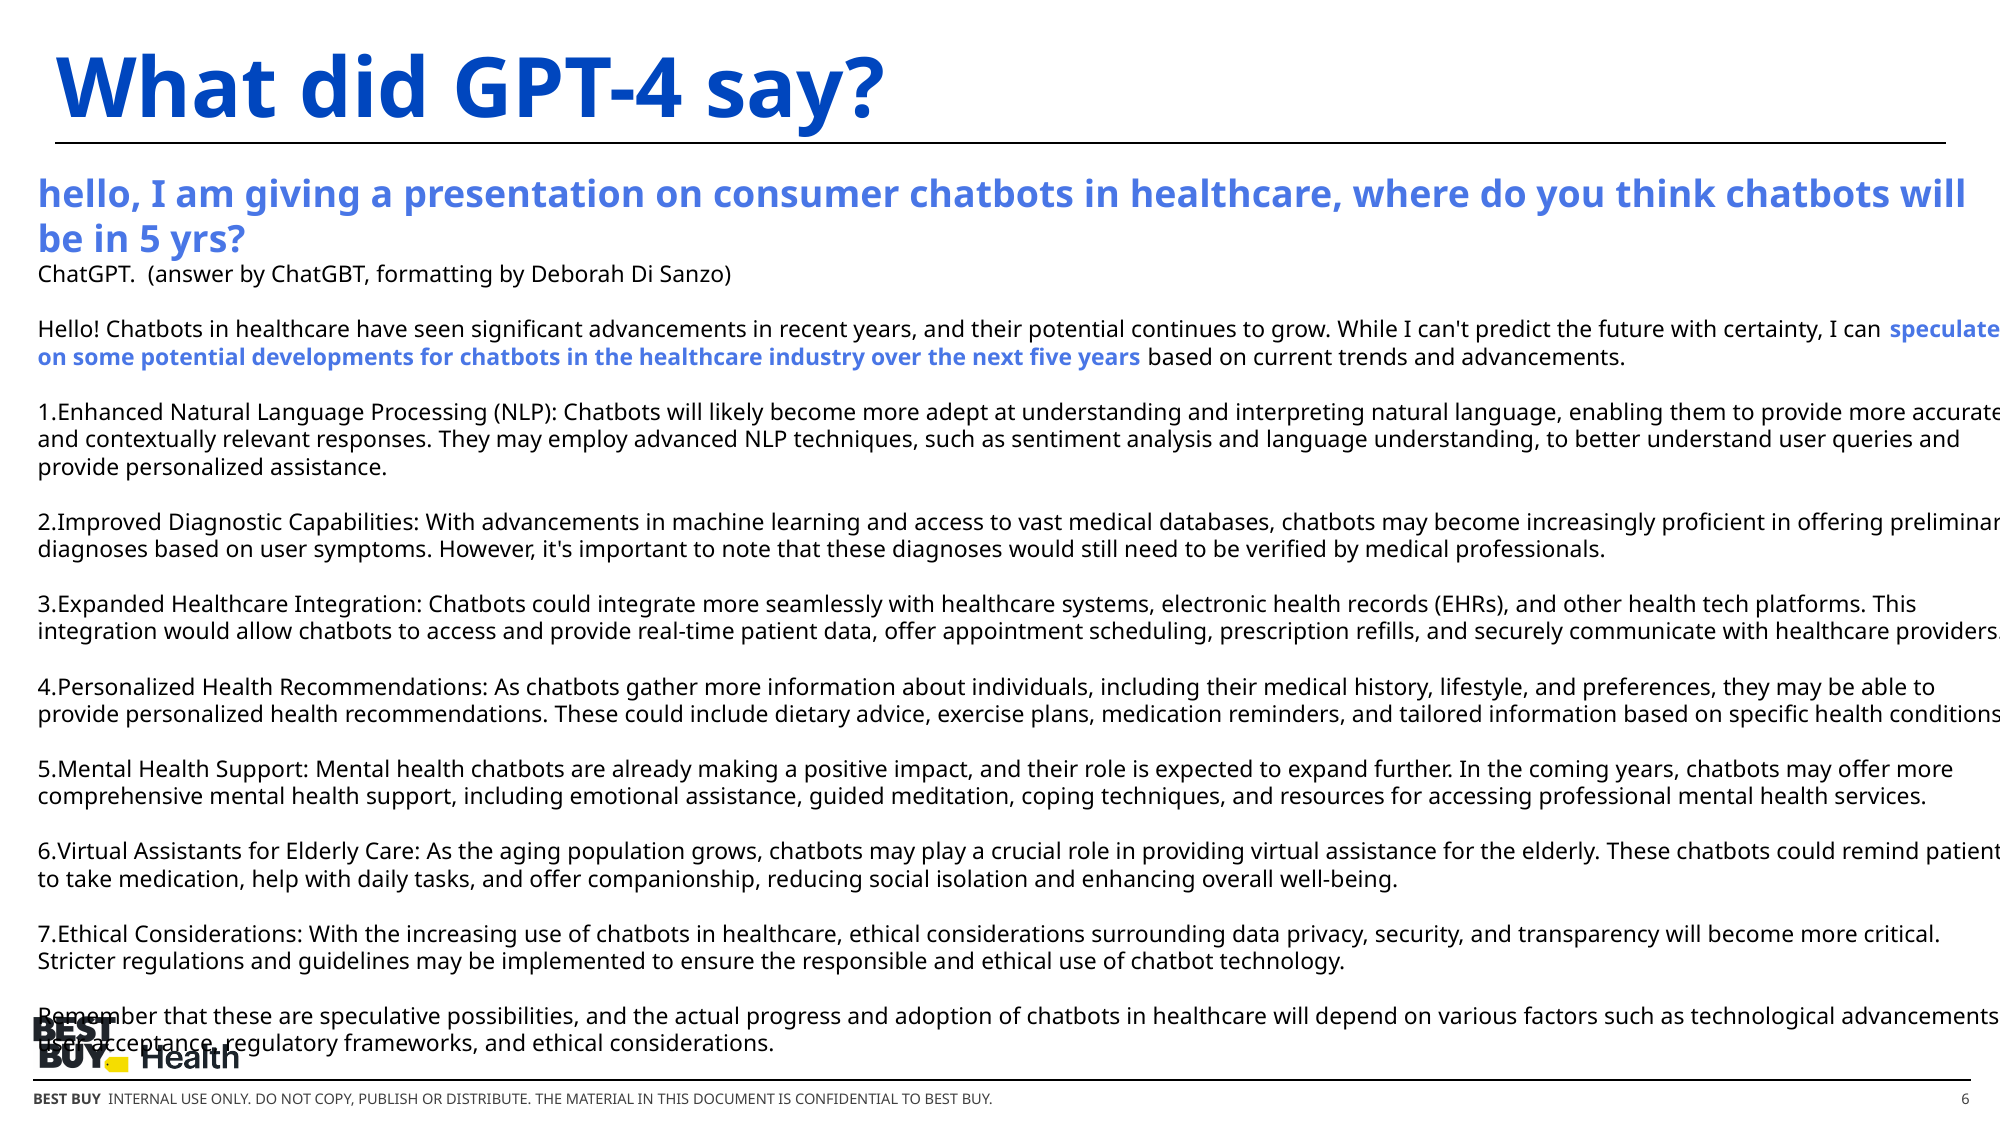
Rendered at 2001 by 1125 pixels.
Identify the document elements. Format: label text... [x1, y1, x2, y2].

slide_number 6 [1935, 1097, 1970, 1116]
picture [33, 1016, 37, 1073]
title What did GPT-4 say? [56, 48, 1947, 140]
text_box hello, I am giving a presentation on consumer chatbots in healthcare, where do you think chatbots will be in 5 yrs? ChatGPT. (answer by ChatGBT, formatting by Deborah Di Sanzo) Hello! Chatbots in healthcare have seen significant advancements in recent years, and their potential continues to grow. While I can't predict the future with certainty, I can speculate on some potential developments for chatbots in the healthcare industry over the next five years based on current trends and advancements. Enhanced Natural Language Processing (NLP): Chatbots will likely become more adept at understanding and interpreting natural language, enabling them to provide more accurate and contextually relevant responses. They may employ advanced NLP techniques, such as sentiment analysis and language understanding, to better understand user queries and provide personalized assistance. Improved Diagnostic Capabilities: With advancements in machine learning and access to vast medical databases, chatbots may become increasingly proficient in offering preliminary diagnoses based on user symptoms. However, it's important to note that these diagnoses would still need to be verified by medical professionals. Expanded Healthcare Integration: Chatbots could integrate more seamlessly with healthcare systems, electronic health records (EHRs), and other health tech platforms. This integration would allow chatbots to access and provide real-time patient data, offer appointment scheduling, prescription refills, and securely communicate with healthcare providers. Personalized Health Recommendations: As chatbots gather more information about individuals, including their medical history, lifestyle, and preferences, they may be able to provide personalized health recommendations. These could include dietary advice, exercise plans, medication reminders, and tailored information based on specific health conditions. Mental Health Support: Mental health chatbots are already making a positive impact, and their role is expected to expand further. In the coming years, chatbots may offer more comprehensive mental health support, including emotional assistance, guided meditation, coping techniques, and resources for accessing professional mental health services. Virtual Assistants for Elderly Care: As the aging population grows, chatbots may play a crucial role in providing virtual assistance for the elderly. These chatbots could remind patients to take medication, help with daily tasks, and offer companionship, reducing social isolation and enhancing overall well-being. Ethical Considerations: With the increasing use of chatbots in healthcare, ethical considerations surrounding data privacy, security, and transparency will become more critical. Stricter regulations and guidelines may be implemented to ensure the responsible and ethical use of chatbot technology. Remember that these are speculative possibilities, and the actual progress and adoption of chatbots in healthcare will depend on various factors such as technological advancements, user acceptance, regulatory frameworks, and ethical considerations. [37, 170, 2000, 1097]
